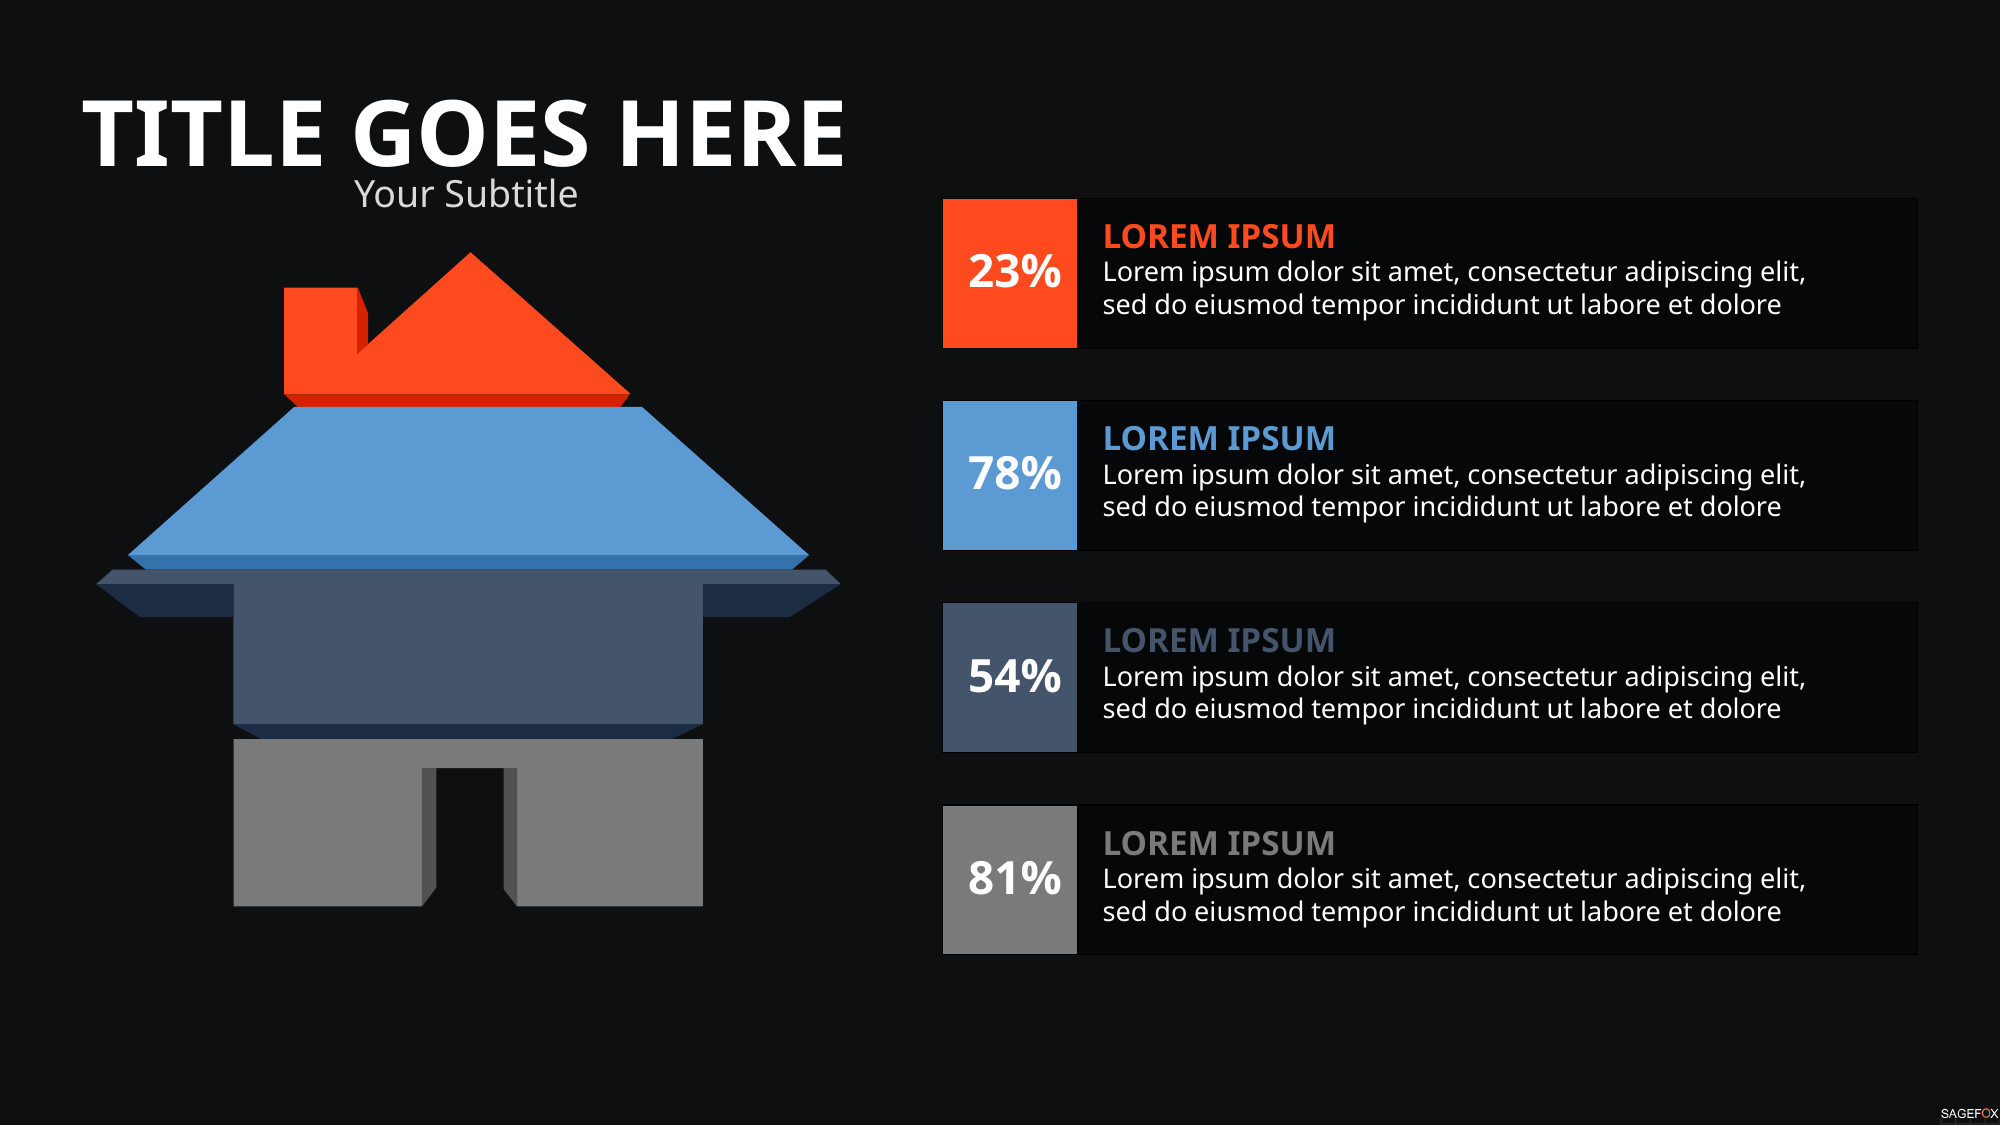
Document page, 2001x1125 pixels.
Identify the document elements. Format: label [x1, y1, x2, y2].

text_box [942, 804, 1918, 955]
text_box [284, 252, 630, 406]
text_box [942, 198, 1918, 349]
text_box [127, 406, 810, 569]
text_box [942, 400, 1918, 551]
text_box [233, 738, 703, 907]
picture [1939, 1108, 2000, 1125]
text_box [942, 602, 1918, 753]
text_box [96, 569, 841, 741]
text_box [13, 66, 918, 224]
